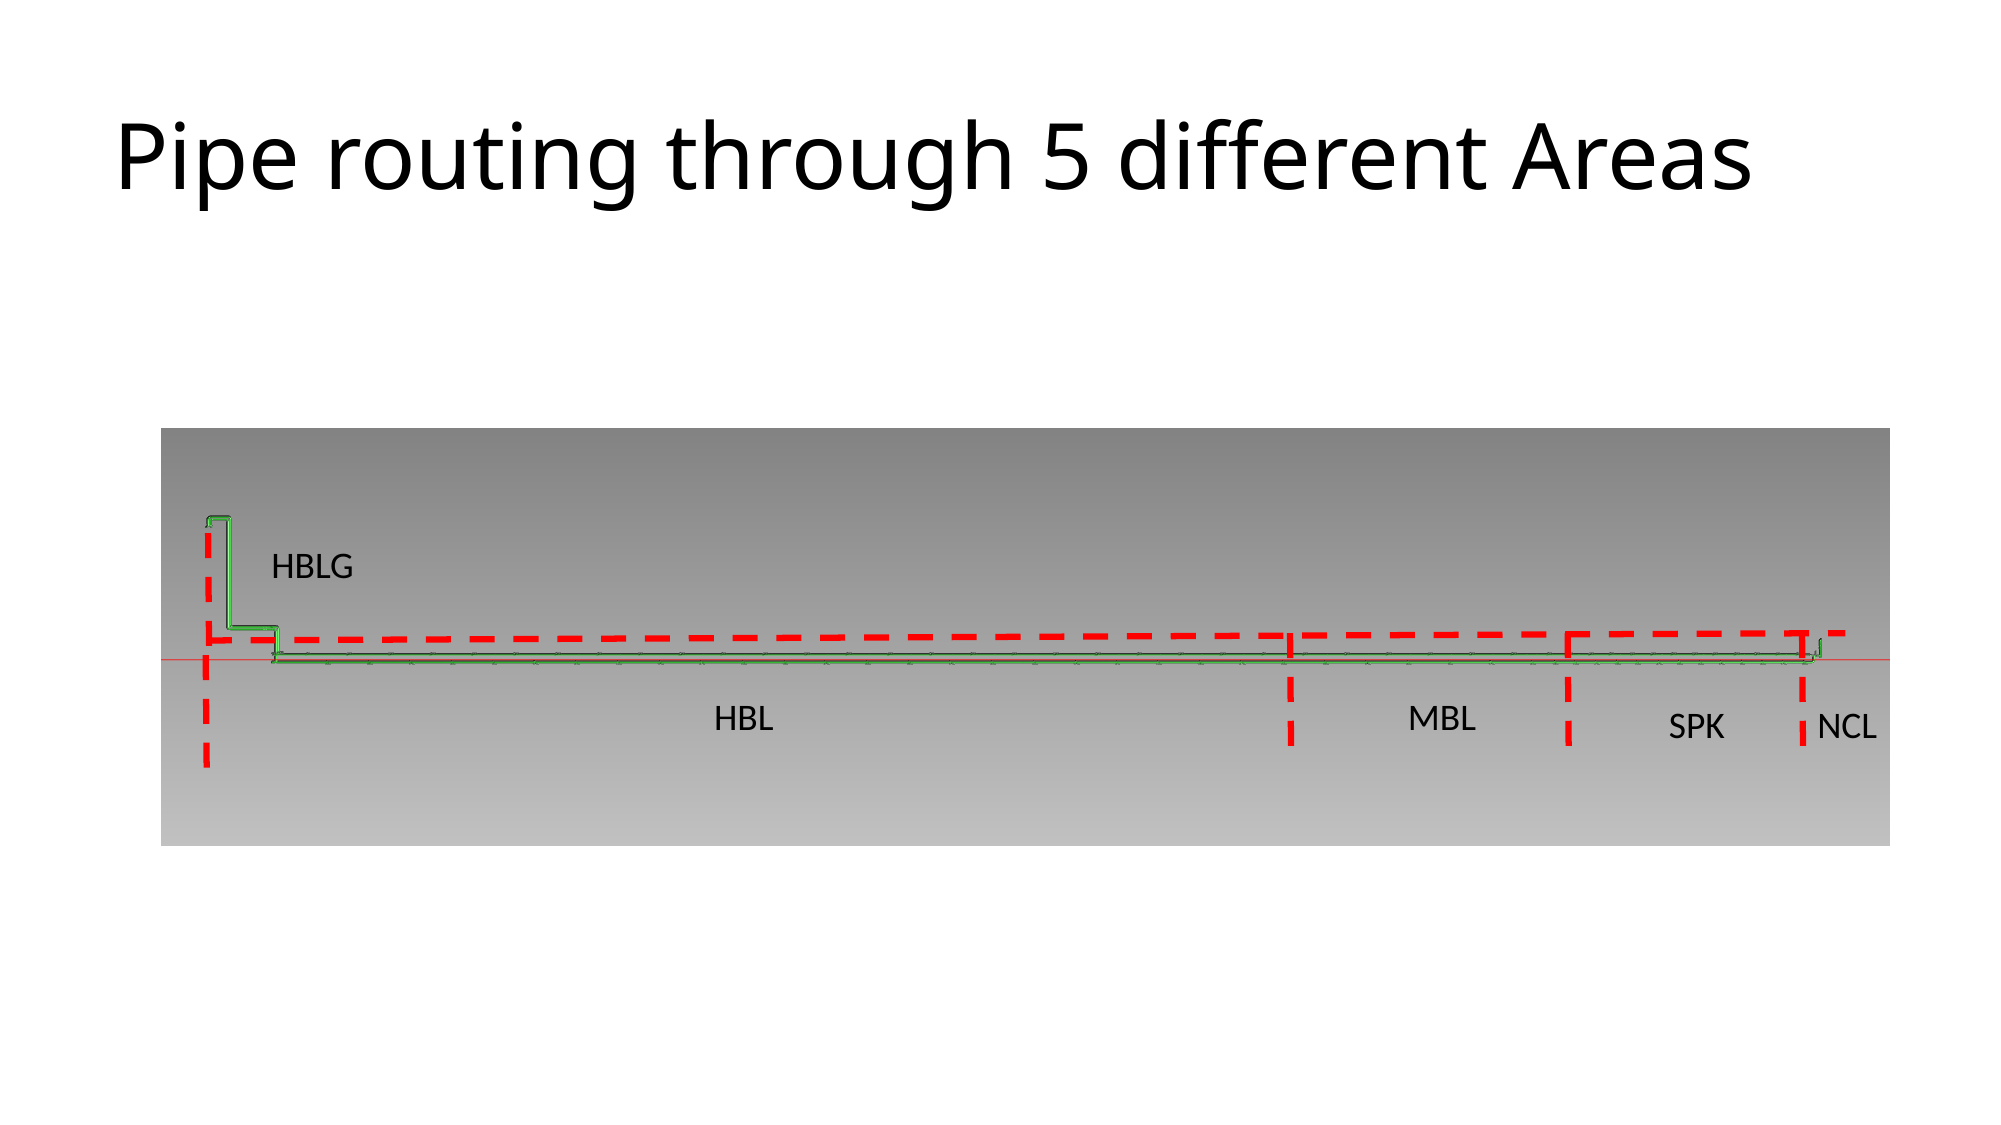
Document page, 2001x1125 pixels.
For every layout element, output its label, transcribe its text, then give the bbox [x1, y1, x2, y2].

picture [161, 428, 1890, 847]
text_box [210, 633, 1846, 641]
text_box Pipe routing through 5 different Areas [72, 102, 1797, 321]
